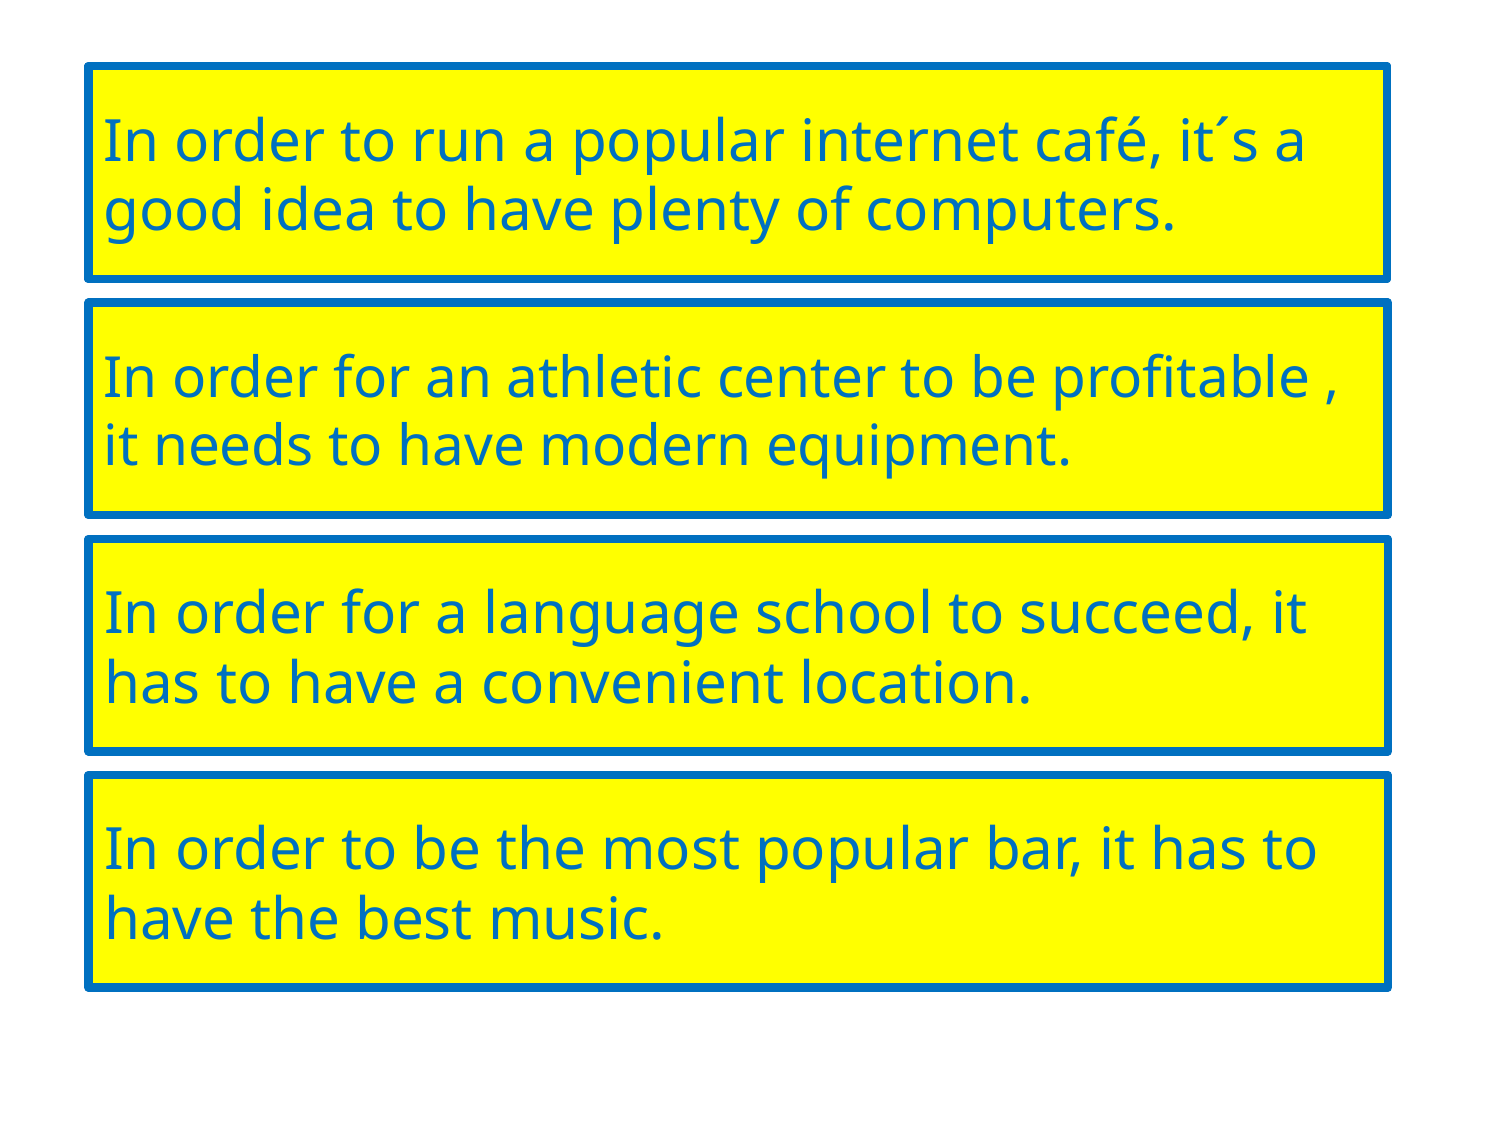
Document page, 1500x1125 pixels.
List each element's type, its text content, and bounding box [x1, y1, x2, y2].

text_box In order for a language school to succeed, it has to have a convenient location. [89, 538, 1388, 752]
text_box In order to be the most popular bar, it has to have the best music. [89, 775, 1388, 988]
text_box In order to run a popular internet café, it´s a good idea to have plenty of computers. [88, 66, 1388, 279]
text_box In order for an athletic center to be profitable , it needs to have modern equipment. [88, 302, 1388, 516]
